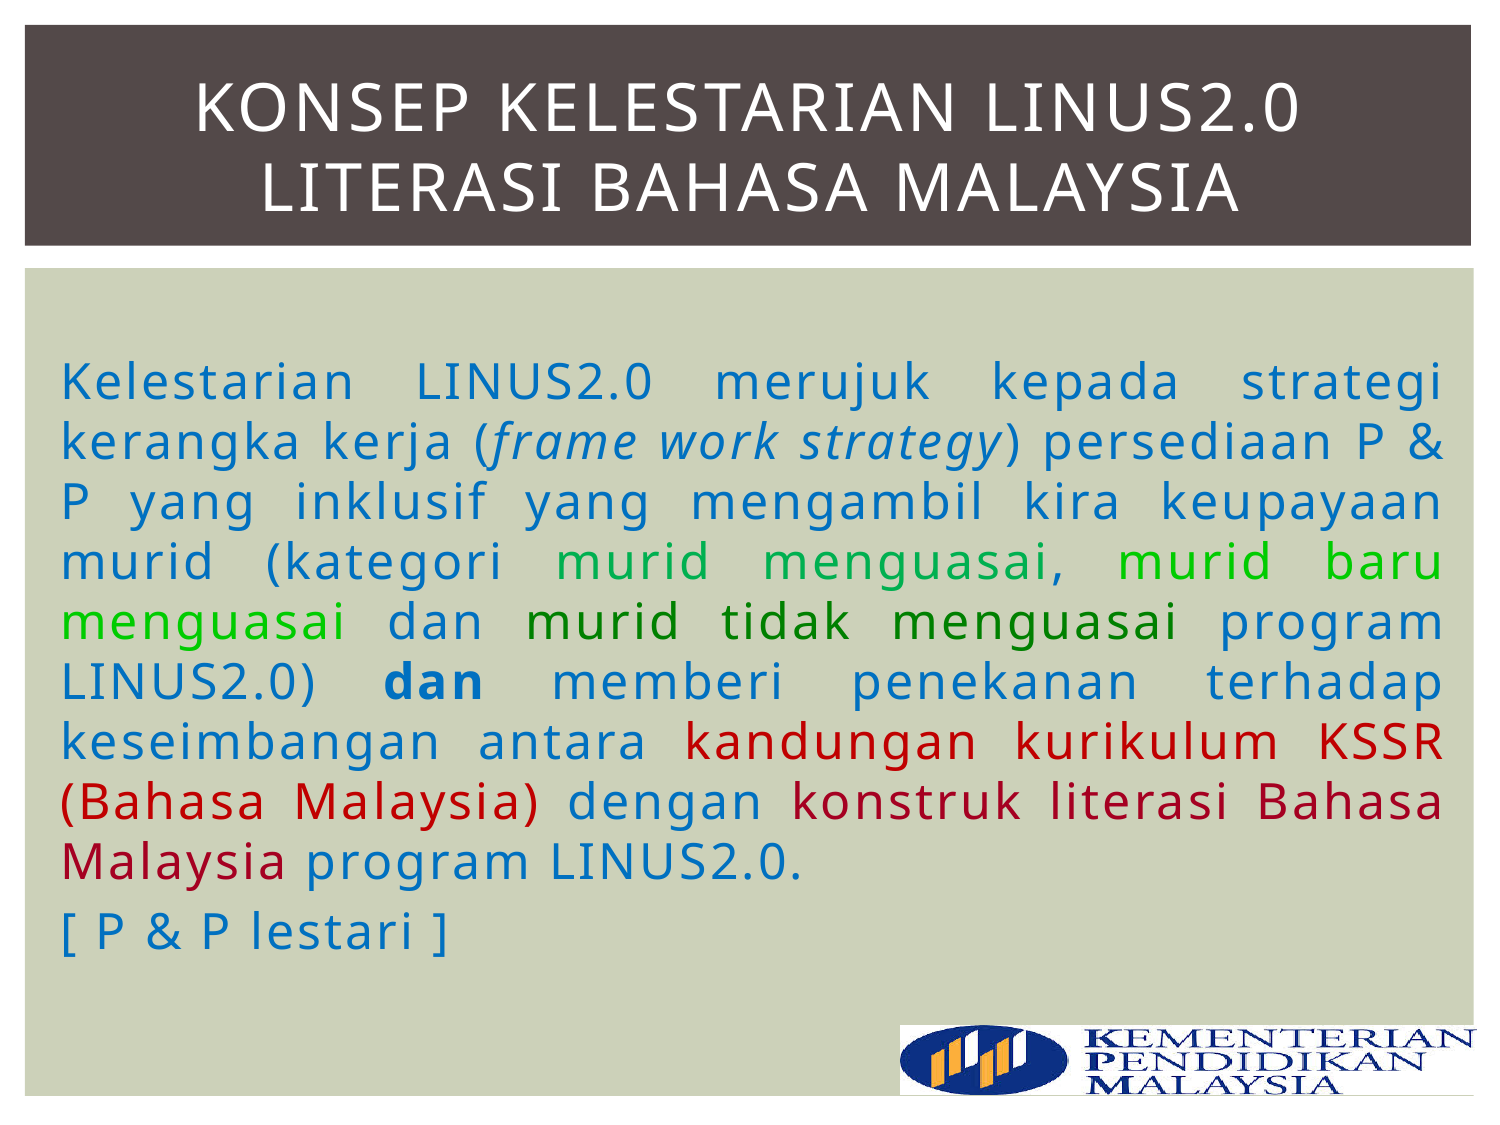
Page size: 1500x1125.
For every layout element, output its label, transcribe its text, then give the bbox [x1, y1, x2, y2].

title KONSEP KELESTARIAN LINUS2.0 LITErasi bahasa malaysia [62, 58, 1438, 232]
picture [899, 1025, 1477, 1096]
list Kelestarian LINUS2.0 merujuk kepada strategi kerangka kerja (frame work strategy) persediaan P & P yang inklusif yang mengambil kira keupayaan murid (kategori murid menguasai, murid baru menguasai dan murid tidak menguasai program LINUS2.0) dan memberi penekanan terhadap keseimbangan antara kandungan kurikulum KSSR (Bahasa Malaysia) dengan konstruk literasi Bahasa Malaysia program LINUS2.0. [ P & P lestari ] [37, 281, 1463, 1005]
